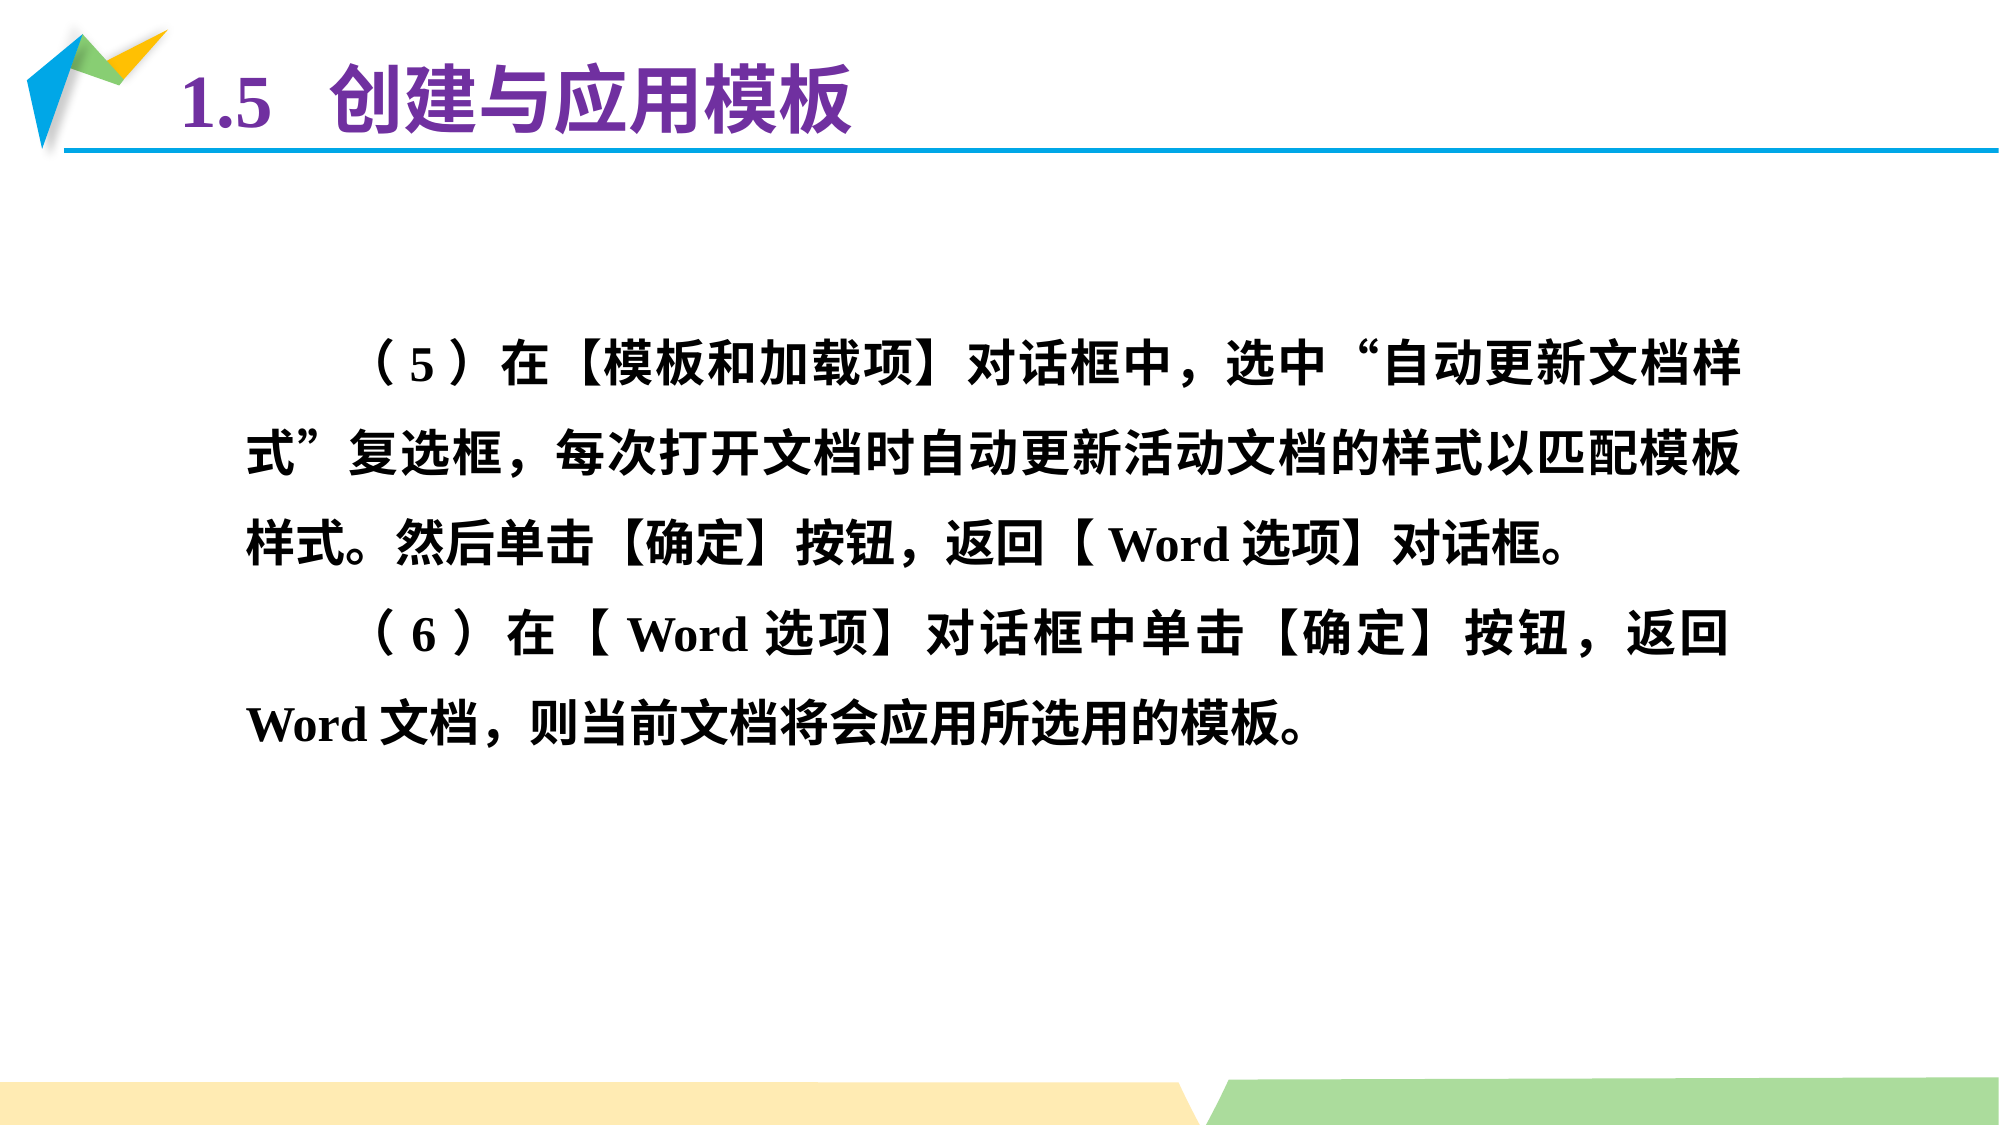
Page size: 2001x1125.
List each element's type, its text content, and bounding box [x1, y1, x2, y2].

text_box （5）在【模板和加载项】对话框中，选中“自动更新文档样式”复选框，每次打开文档时自动更新活动文档的样式以匹配模板样式。然后单击【确定】按钮，返回【Word选项】对话框。 （6）在【Word选项】对话框中单击【确定】按钮，返回Word文档，则当前文档将会应用所选用的模板。 [230, 294, 1758, 759]
text_box 1.5 创建与应用模板 [164, 0, 869, 150]
